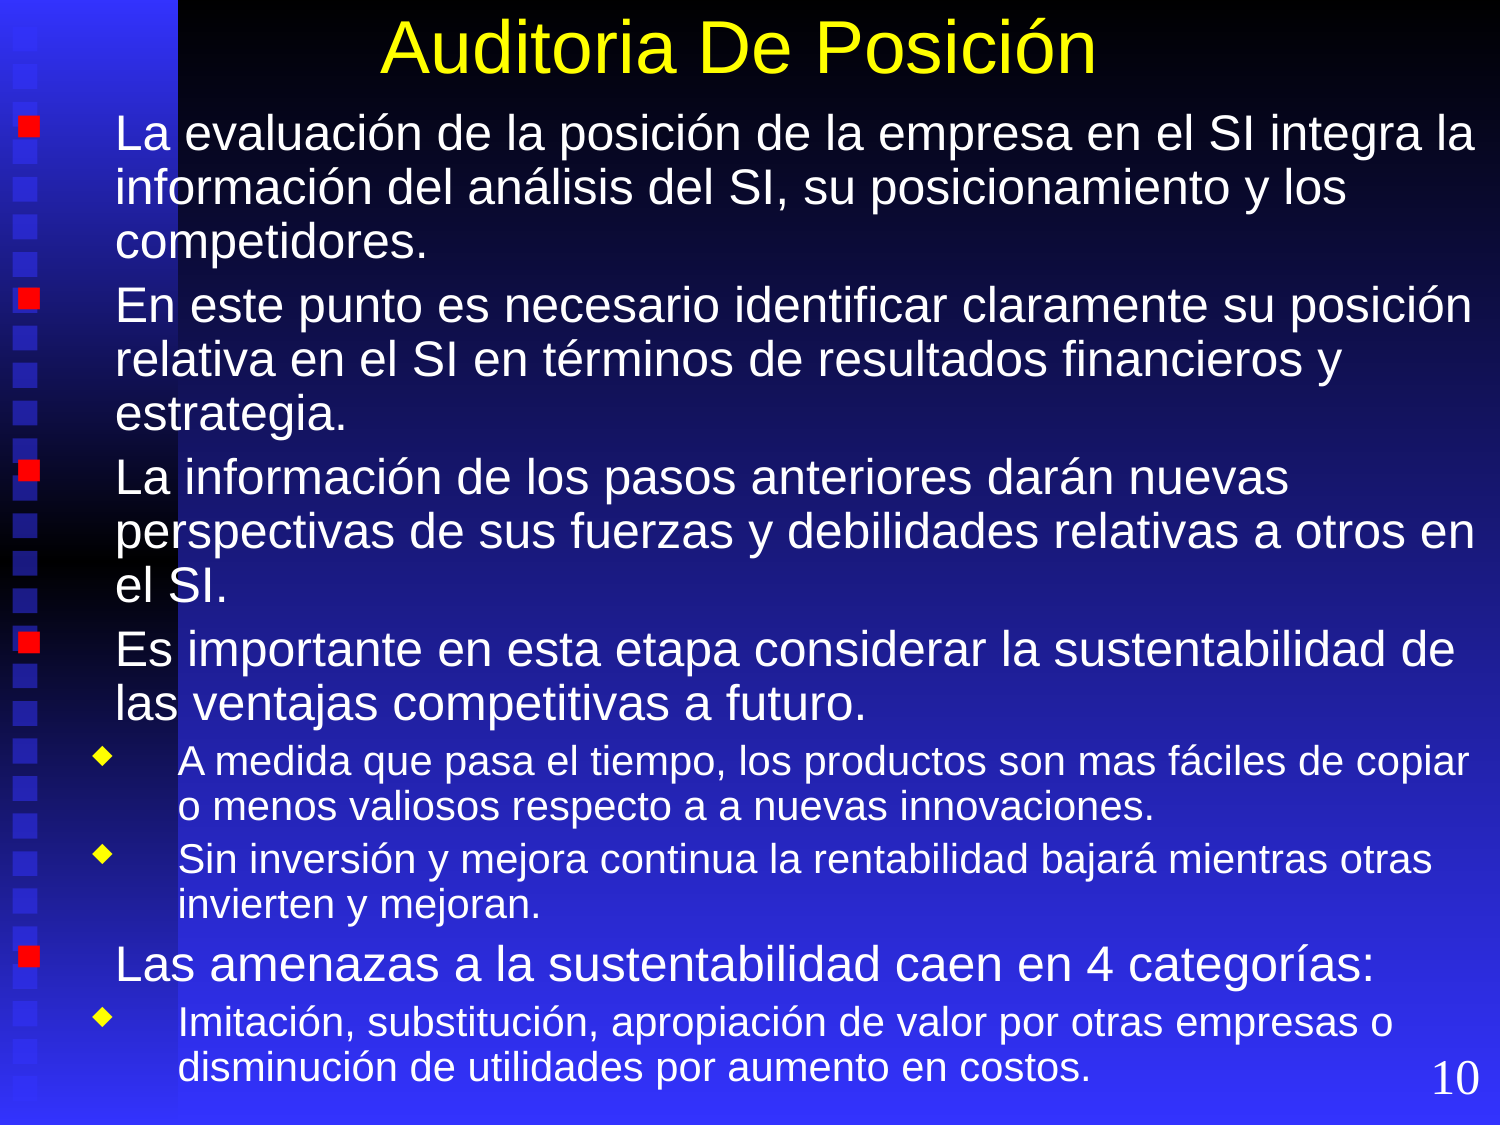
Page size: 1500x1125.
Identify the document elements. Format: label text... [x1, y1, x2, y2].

title Auditoria De Posición [0, 0, 1500, 99]
list La evaluación de la posición de la empresa en el SI integra la información del análisis del SI, su posicionamiento y los competidores. En este punto es necesario identificar claramente su posición relativa en el SI en términos de resultados financieros y estrategia. La información de los pasos anteriores darán nuevas perspectivas de sus fuerzas y debilidades relativas a otros en el SI. Es importante en esta etapa considerar la sustentabilidad de las ventajas competitivas a futuro. A medida que pasa el tiempo, los productos son mas fáciles de copiar o menos valiosos respecto a a nuevas innovaciones. Sin inversión y mejora continua la rentabilidad bajará mientras otras invierten y mejoran. Las amenazas a la sustentabilidad caen en 4 categorías: Imitación, substitución, apropiación de valor por otras empresas o disminución de utilidades por aumento en costos. [0, 99, 1500, 1076]
text_box 10 [1415, 1037, 1496, 1113]
